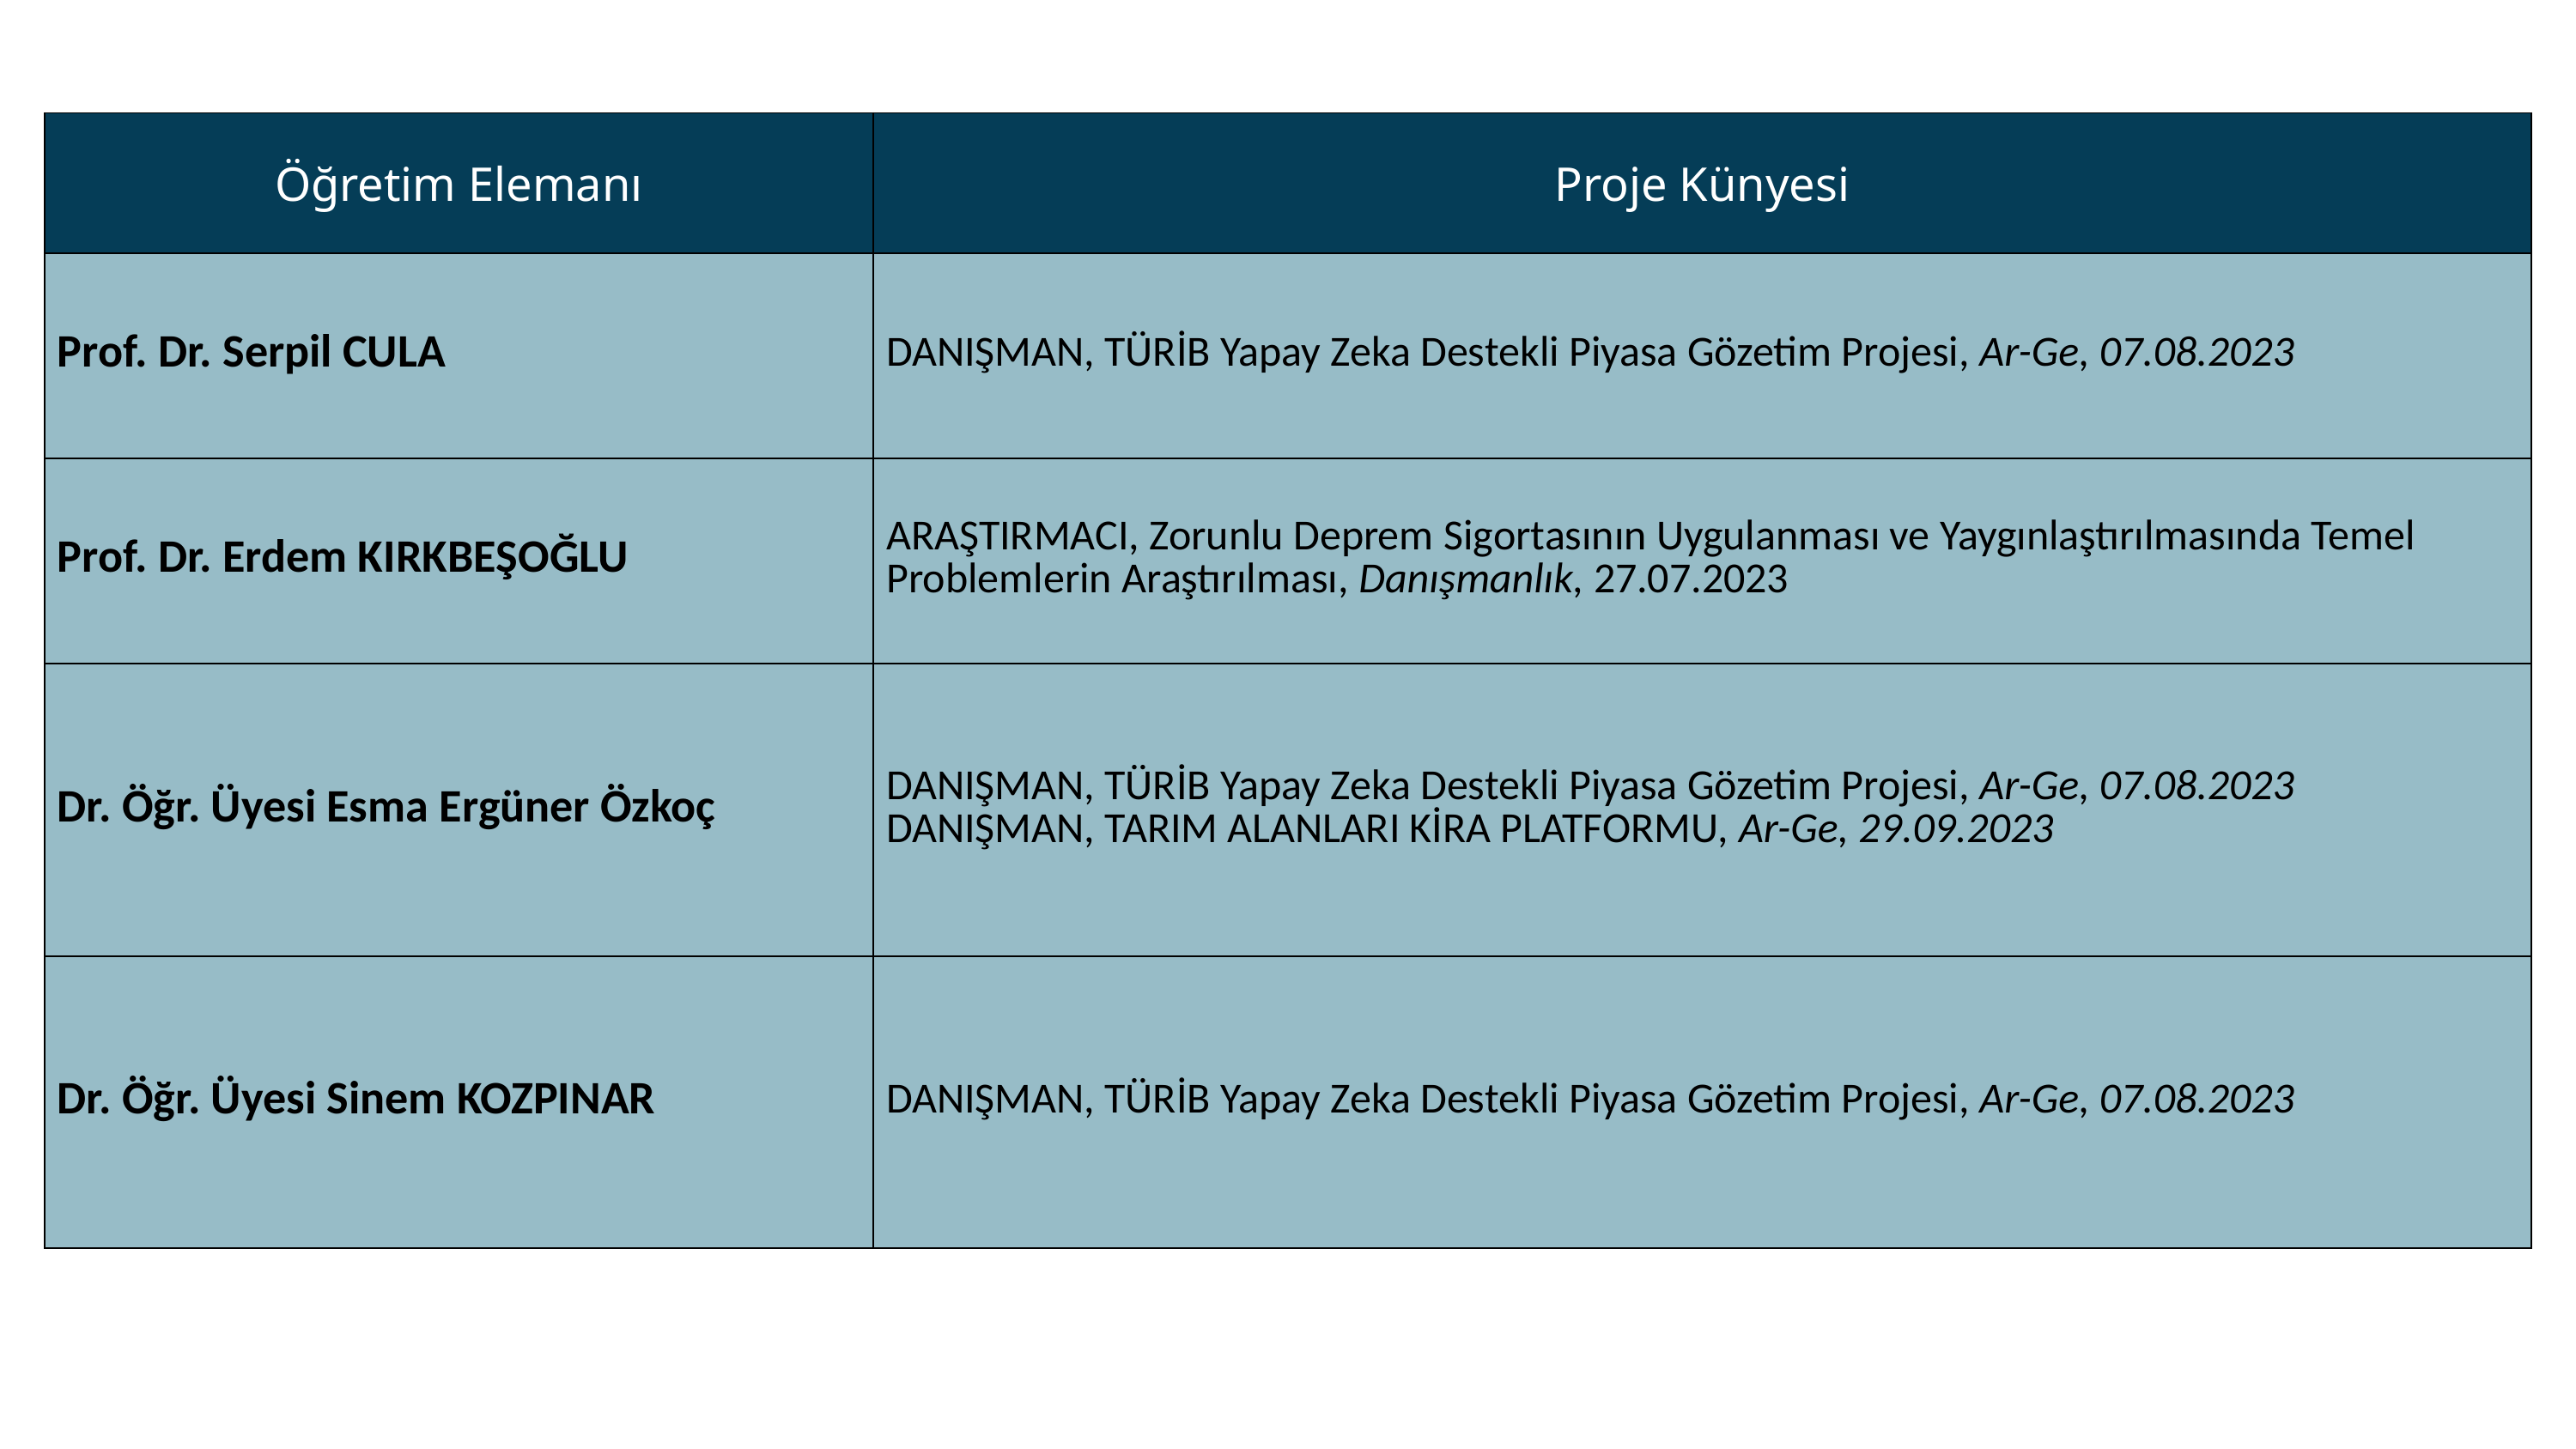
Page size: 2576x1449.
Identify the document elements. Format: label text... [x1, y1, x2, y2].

table_cell DANIŞMAN, TÜRİB Yapay Zeka Destekli Piyasa Gözetim Projesi, Ar-Ge, 07.08.2023 [874, 957, 2530, 1247]
table_cell Prof. Dr. Serpil CULA [46, 254, 872, 458]
table_cell ARAŞTIRMACI, Zorunlu Deprem Sigortasının Uygulanması ve Yaygınlaştırılmasında Temel Problemlerin Araştırılması, Danışmanlık, 27.07.2023 [874, 459, 2530, 663]
table_cell Dr. Öğr. Üyesi Esma Ergüner Özkoç [46, 664, 872, 955]
table_header Proje Künyesi [874, 113, 2530, 252]
table_cell Dr. Öğr. Üyesi Sinem KOZPINAR [46, 957, 872, 1247]
table_cell Prof. Dr. Erdem KIRKBEŞOĞLU [46, 459, 872, 663]
table_header Öğretim Elemanı [46, 113, 872, 252]
table_cell DANIŞMAN, TÜRİB Yapay Zeka Destekli Piyasa Gözetim Projesi, Ar-Ge, 07.08.2023 DANIŞMAN, TARIM ALANLARI KİRA PLATFORMU, Ar-Ge, 29.09.2023 [874, 664, 2530, 955]
table_cell DANIŞMAN, TÜRİB Yapay Zeka Destekli Piyasa Gözetim Projesi, Ar-Ge, 07.08.2023 [874, 254, 2530, 458]
